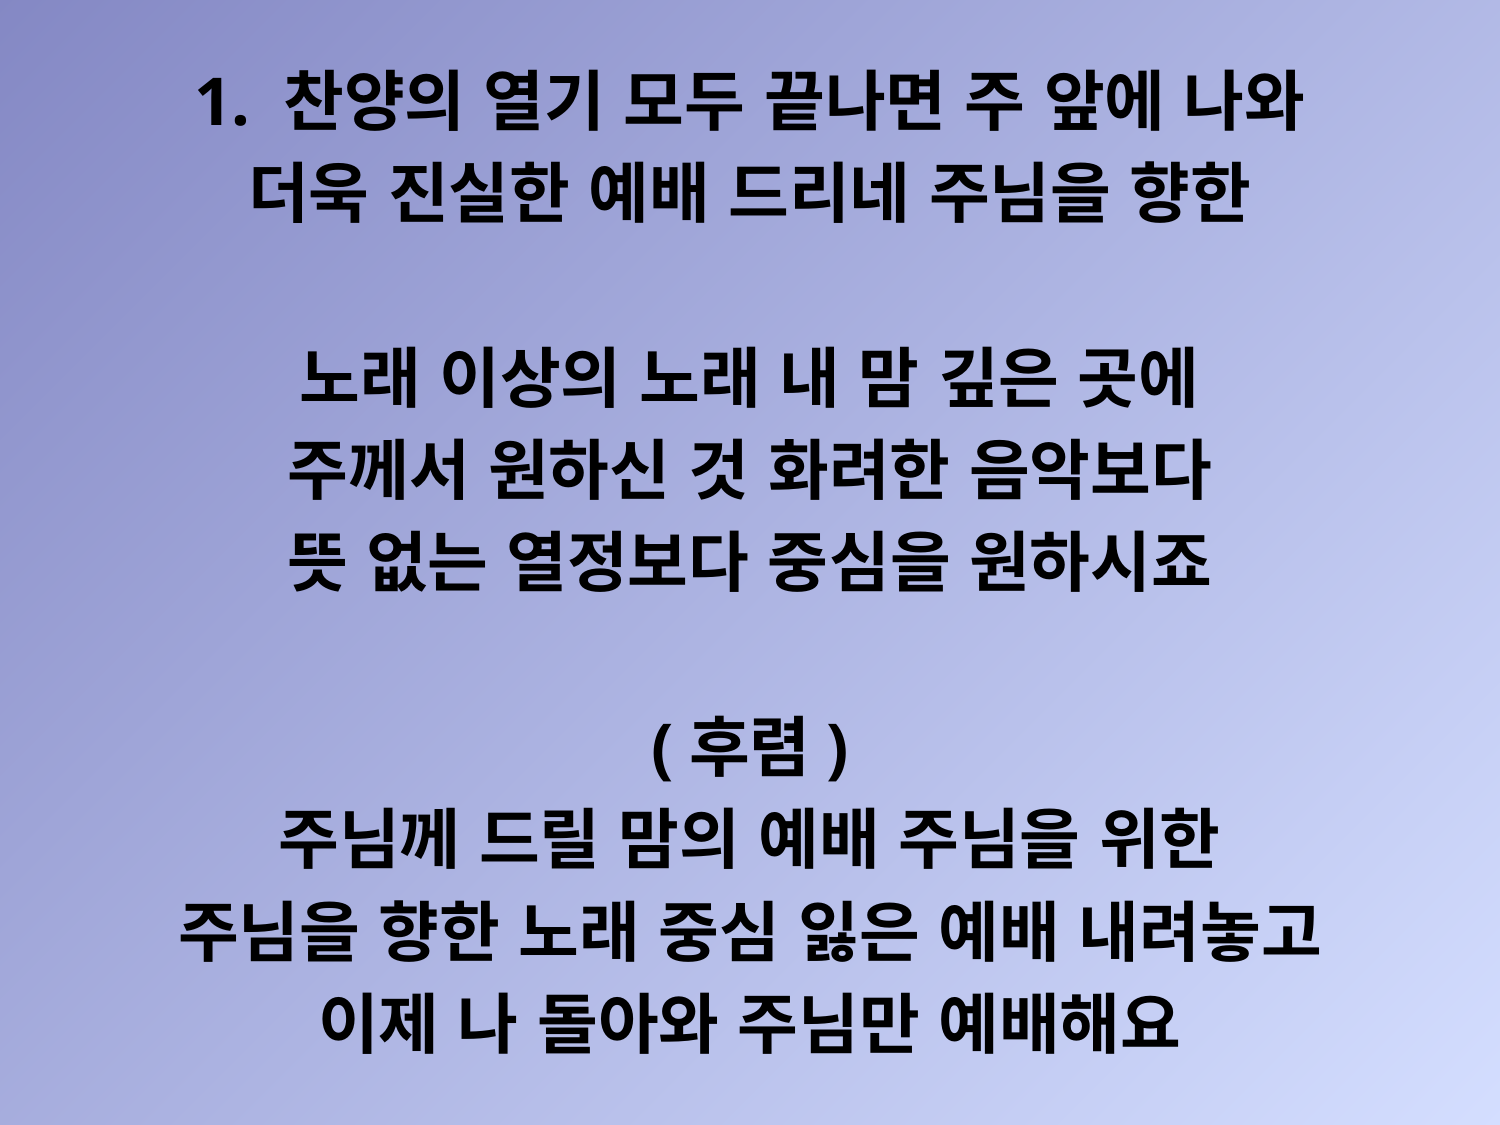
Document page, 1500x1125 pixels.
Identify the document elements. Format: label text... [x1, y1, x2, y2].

subtitle 1. 찬양의 열기 모두 끝나면 주 앞에 나와 더욱 진실한 예배 드리네 주님을 향한 노래 이상의 노래 내 맘 깊은 곳에 주께서 원하신 것 화려한 음악보다 뜻 없는 열정보다 중심을 원하시죠 (후렴) 주님께 드릴 맘의 예배 주님을 위한 주님을 향한 노래 중심 잃은 예배 내려놓고 이제 나 돌아와 주님만 예배해요 [0, 0, 1500, 1125]
